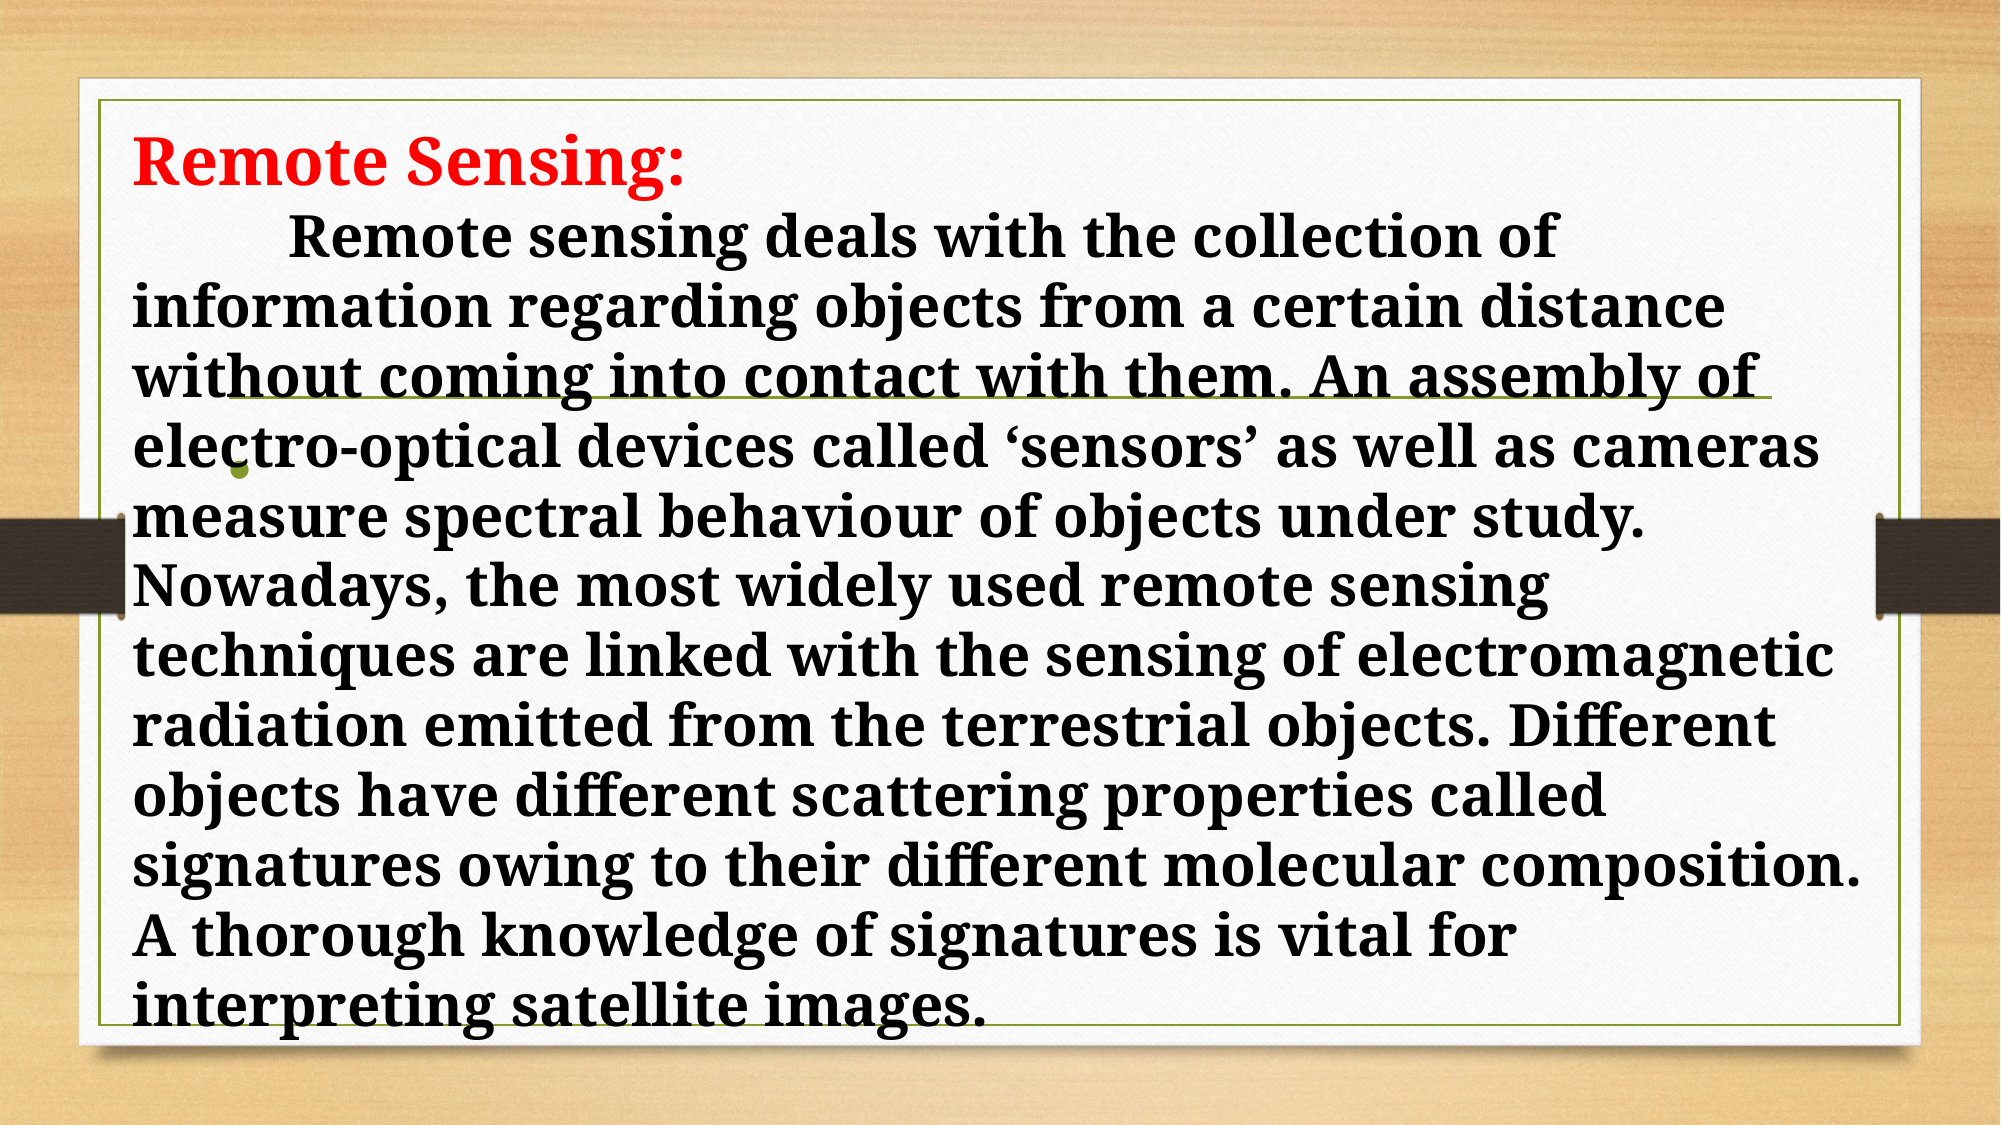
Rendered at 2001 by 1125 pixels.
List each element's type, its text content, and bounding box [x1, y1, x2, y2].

text_box Remote Sensing: Remote sensing deals with the collection of information regarding objects from a certain distance without coming into contact with them. An assembly of electro-optical devices called ‘sensors’ as well as cameras measure spectral behaviour of objects under study. Nowadays, the most widely used remote sensing techniques are linked with the sensing of electromagnetic radiation emitted from the terrestrial objects. Different objects have different scattering properties called signatures owing to their different molecular composition. A thorough knowledge of signatures is vital for interpreting satellite images. [118, 111, 1898, 1125]
picture [0, 0, 2001, 1125]
